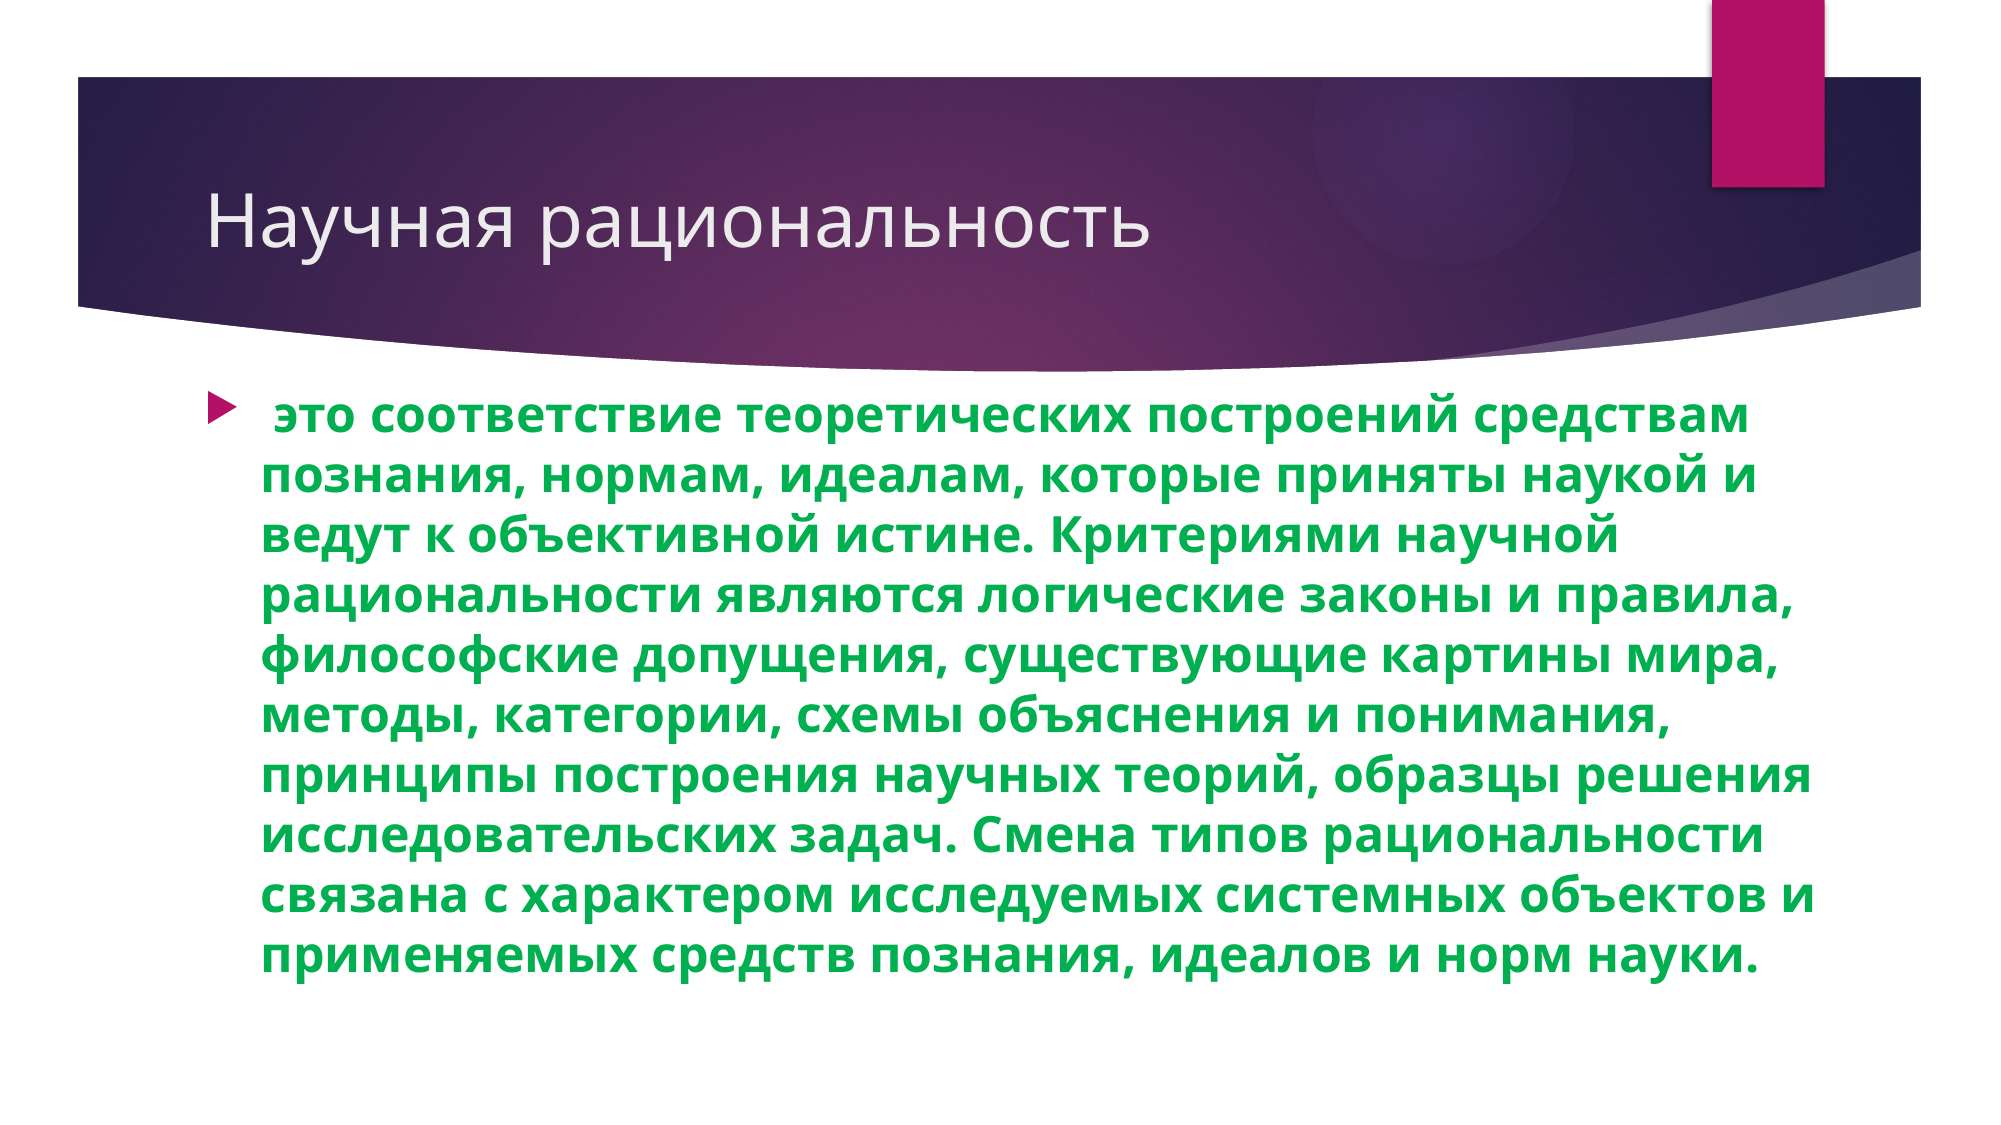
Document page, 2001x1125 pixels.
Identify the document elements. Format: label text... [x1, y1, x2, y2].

title Научная рациональность [189, 159, 1627, 276]
list это соответствие теоретических построений средствам познания, нормам, идеалам, которые приняты наукой и ведут к объективной истине. Критериями научной рациональности являются логические законы и правила, философские допущения, существующие картины мира, методы, категории, схемы объяснения и понимания, принципы построения научных теорий, образцы решения исследовательских задач. Смена типов рациональности связана с характером исследуемых системных объектов и применяемых средств познания, идеалов и норм науки. [189, 375, 1847, 988]
